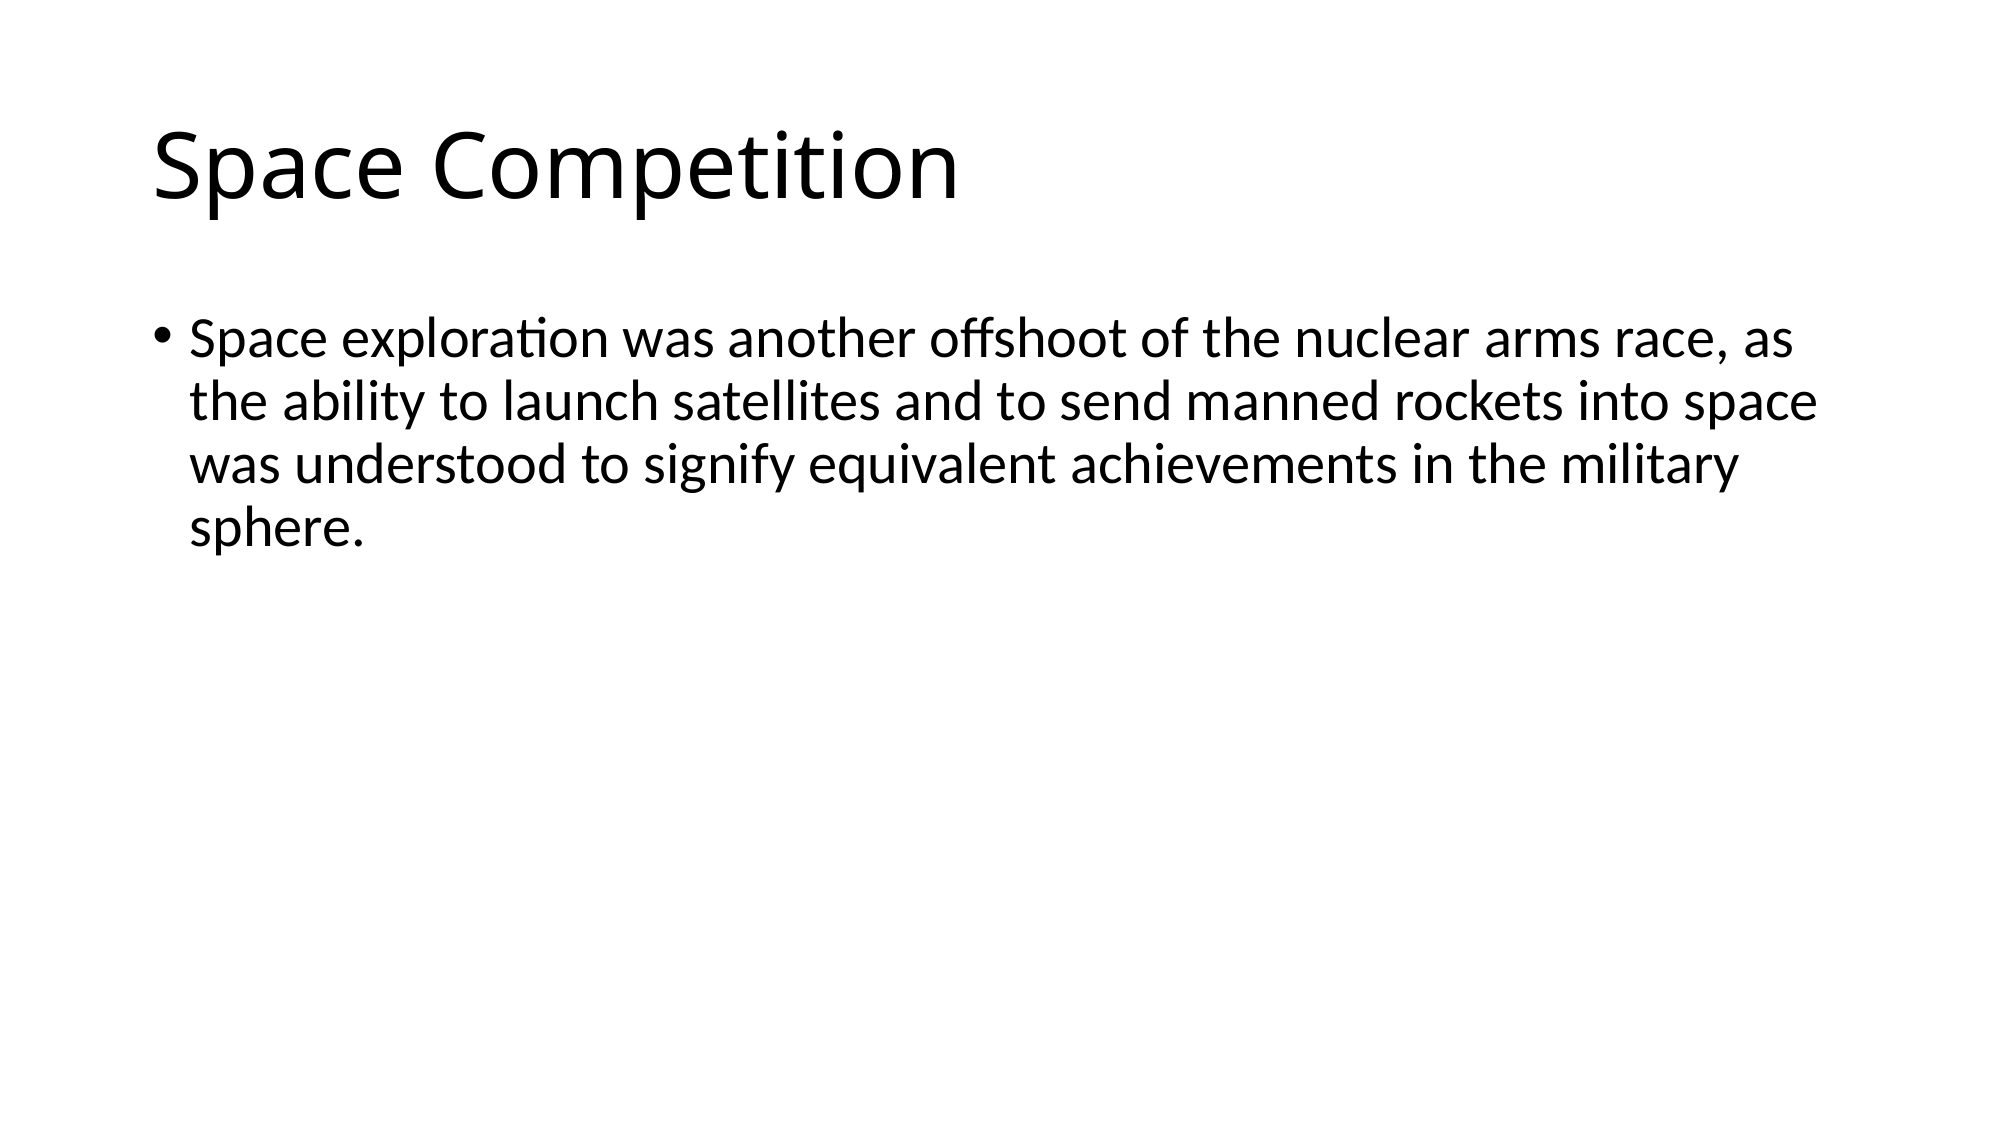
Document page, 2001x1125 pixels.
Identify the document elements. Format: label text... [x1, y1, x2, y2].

title Space Competition [137, 59, 1863, 278]
list Space exploration was another offshoot of the nuclear arms race, as the ability to launch satellites and to send manned rockets into space was understood to signify equivalent achievements in the military sphere. [137, 299, 1863, 1014]
